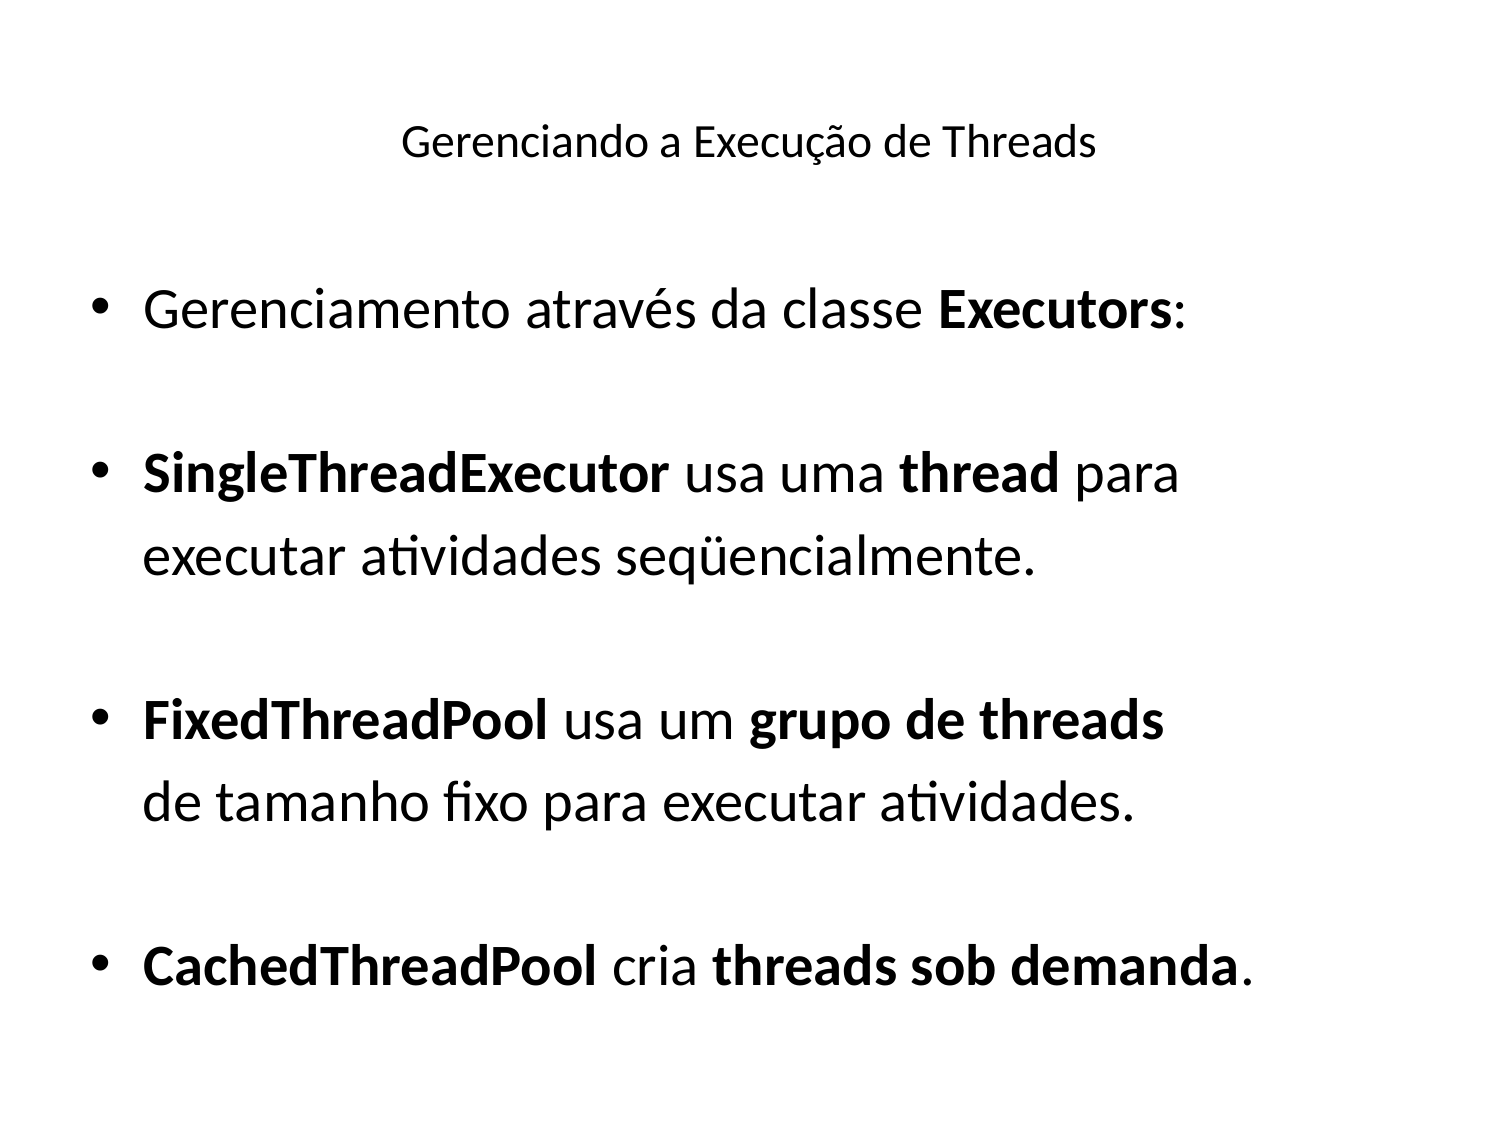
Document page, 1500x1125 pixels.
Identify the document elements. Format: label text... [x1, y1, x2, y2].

title Gerenciando a Execução de Threads [75, 45, 1425, 233]
list Gerenciamento através da classe Executors: SingleThreadExecutor usa uma thread para executar atividades seqüencialmente. FixedThreadPool usa um grupo de threads de tamanho fixo para executar atividades. CachedThreadPool cria threads sob demanda. [75, 262, 1425, 1005]
